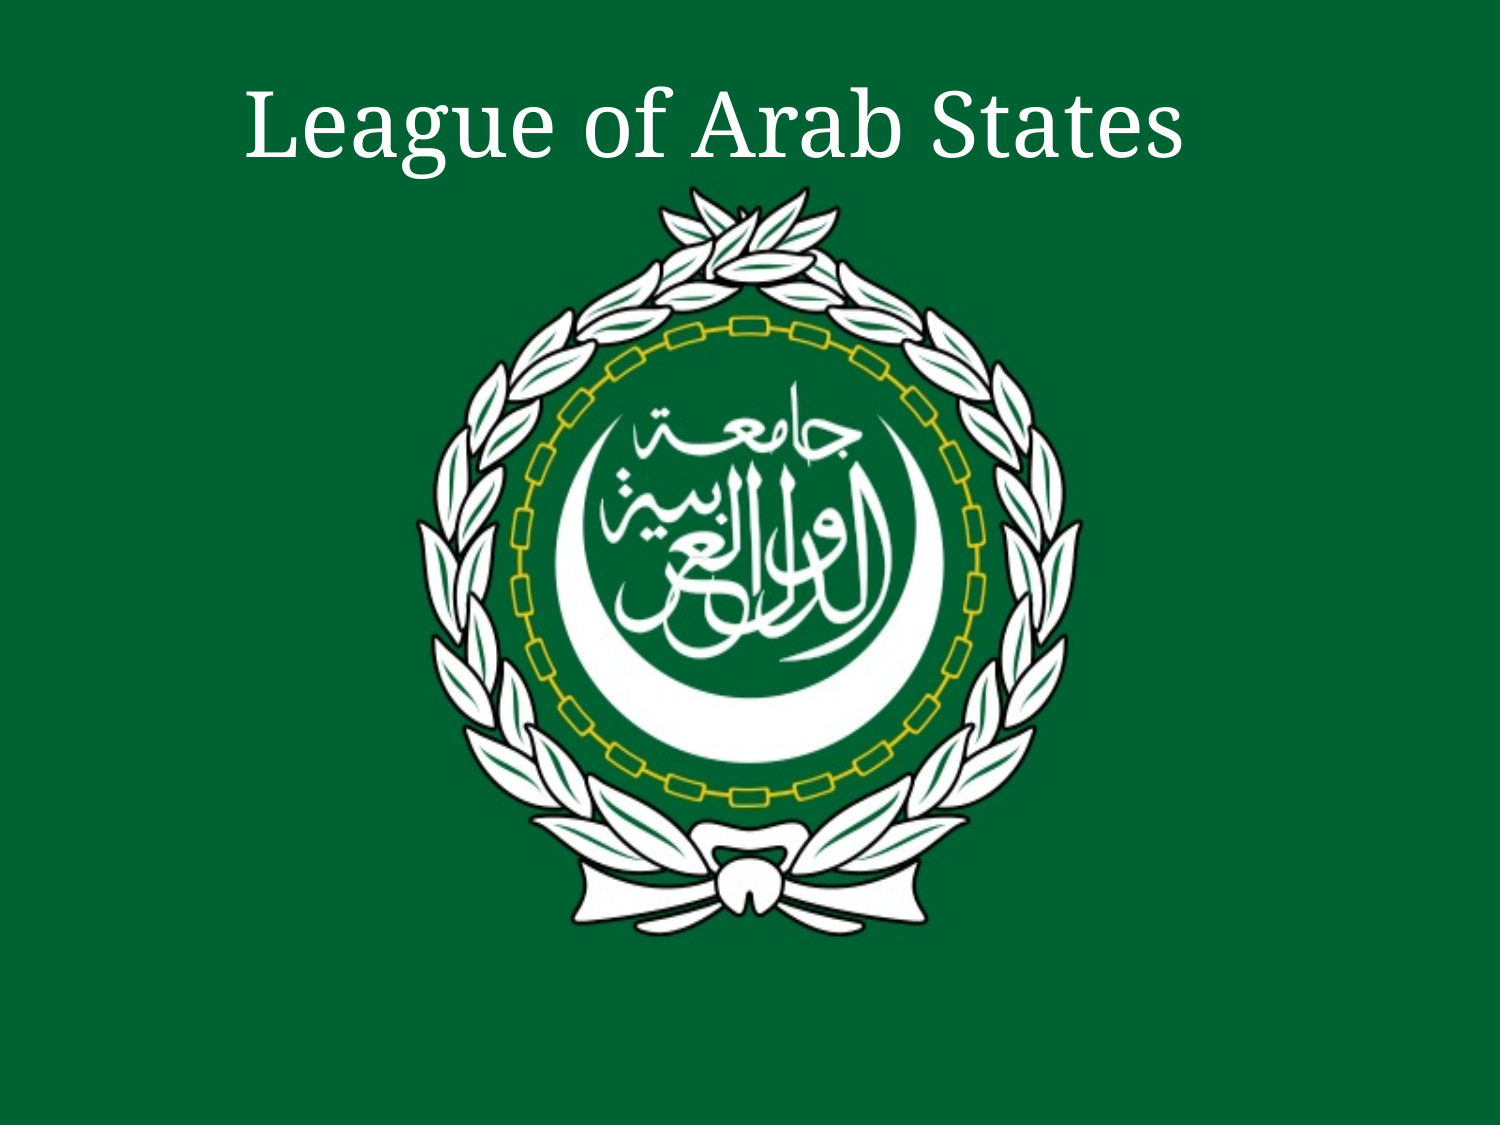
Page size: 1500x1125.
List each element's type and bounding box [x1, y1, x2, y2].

list [0, 0, 1500, 1125]
